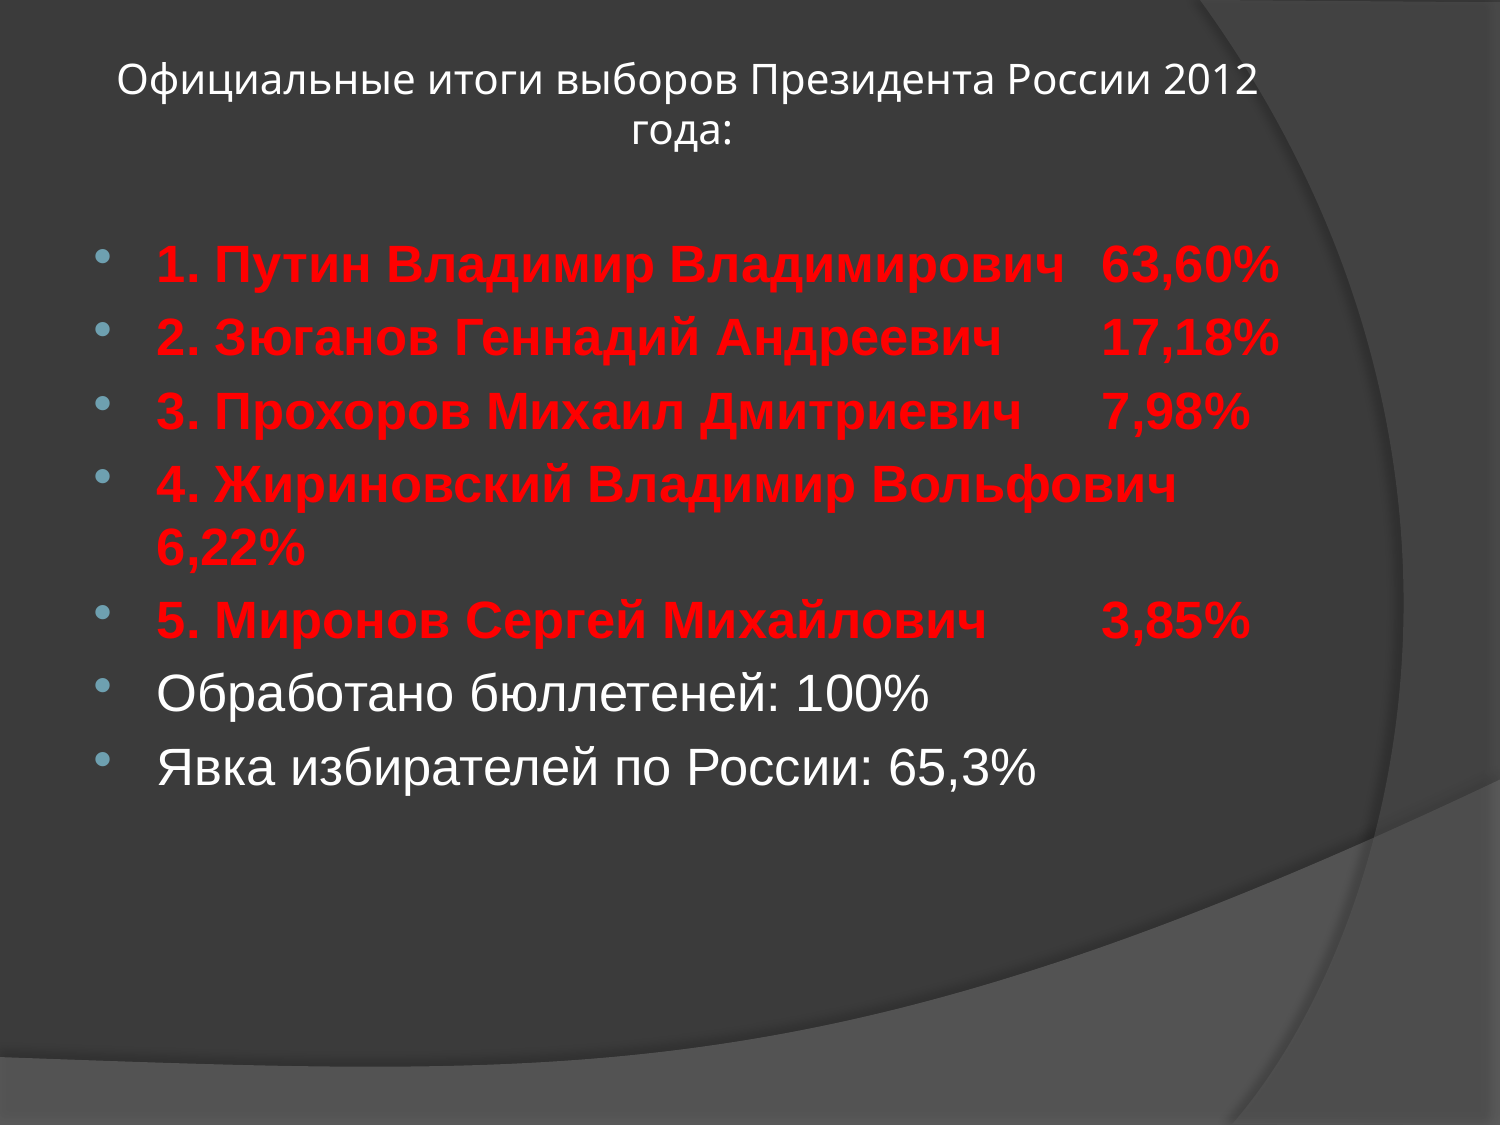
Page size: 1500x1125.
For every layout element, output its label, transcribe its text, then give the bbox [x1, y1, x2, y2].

title Официальные итоги выборов Президента России 2012 года: [75, 45, 1300, 211]
list 1. Путин Владимир Владимирович 63,60% 2. Зюганов Геннадий Андреевич 17,18% 3. Прохоров Михаил Дмитриевич 7,98% 4. Жириновский Владимир Вольфович 6,22% 5. Миронов Сергей Михайлович 3,85% Обработано бюллетеней: 100% Явка избирателей по России: 65,3% [75, 222, 1300, 1032]
